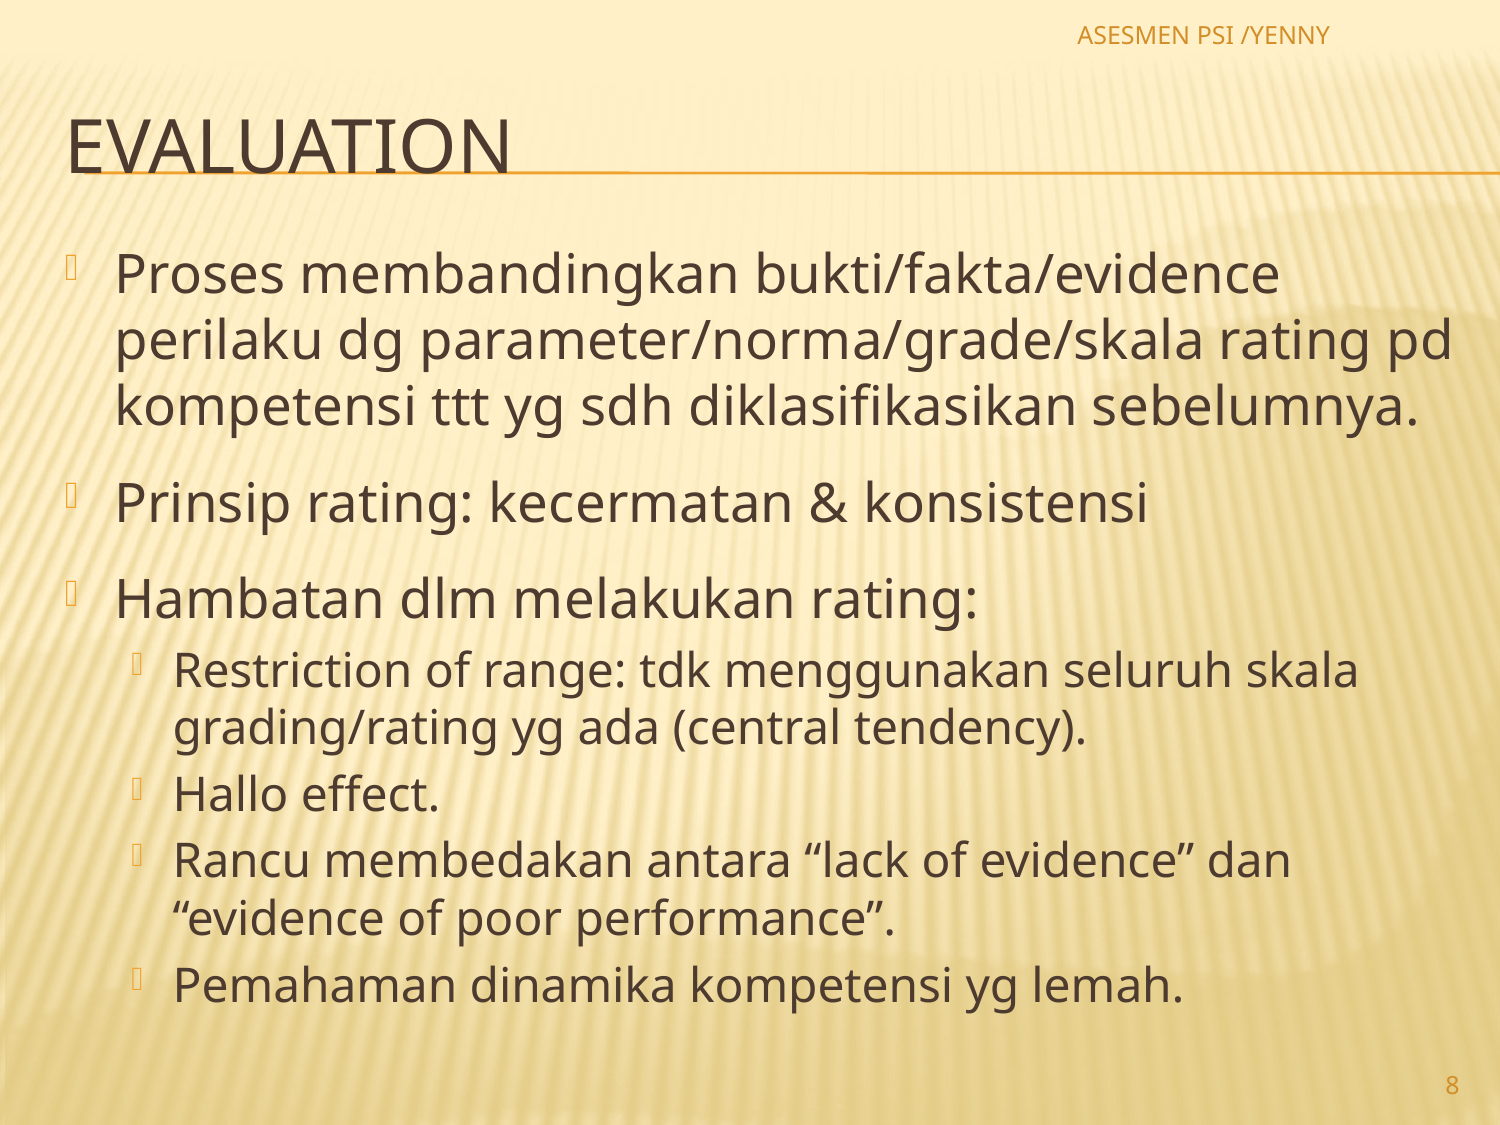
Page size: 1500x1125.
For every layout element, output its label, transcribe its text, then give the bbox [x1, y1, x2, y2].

slide_number ASESMEN PSI /YENNY [1062, 12, 1475, 60]
title evaluation [50, 75, 1475, 213]
slide_number 8 [1350, 1061, 1475, 1103]
list Proses membandingkan bukti/fakta/evidence perilaku dg parameter/norma/grade/skala rating pd kompetensi ttt yg sdh diklasifikasikan sebelumnya. Prinsip rating: kecermatan & konsistensi Hambatan dlm melakukan rating: Restriction of range: tdk menggunakan seluruh skala grading/rating yg ada (central tendency). Hallo effect. Rancu membedakan antara “lack of evidence” dan “evidence of poor performance”. Pemahaman dinamika kompetensi yg lemah. [50, 231, 1475, 1071]
